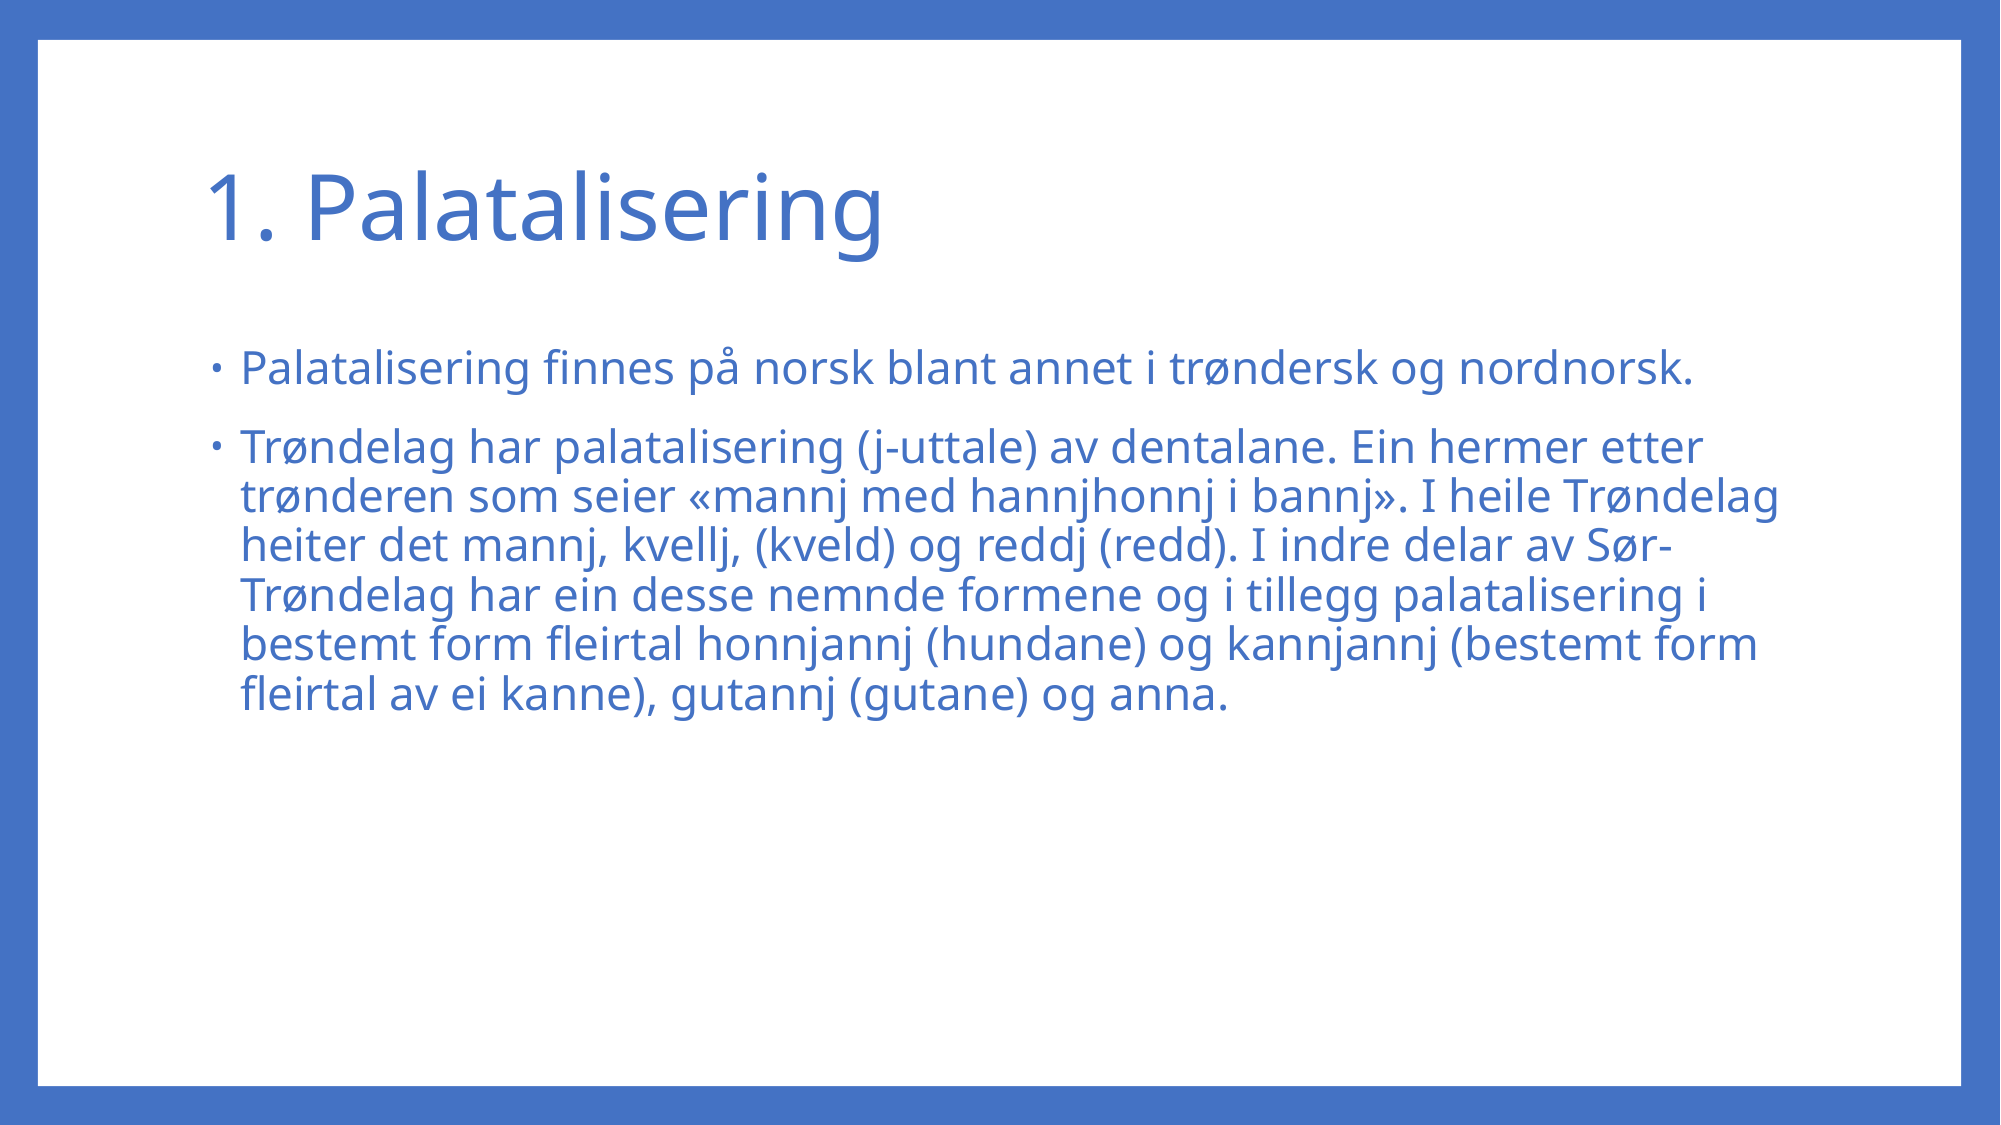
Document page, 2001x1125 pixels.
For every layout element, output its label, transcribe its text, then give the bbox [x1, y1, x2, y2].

list Palatalisering finnes på norsk blant annet i trøndersk og nordnorsk. Trøndelag har palatalisering (j-uttale) av dentalane. Ein hermer etter trønderen som seier «mannj med hannjhonnj i bannj». I heile Trøndelag heiter det mannj, kvellj, (kveld) og reddj (redd). I indre delar av Sør-Trøndelag har ein desse nemnde formene og i tillegg palatalisering i bestemt form fleirtal honnjannj (hundane) og kannjannj (bestemt form fleirtal av ei kanne), gutannj (gutane) og anna. [187, 337, 1808, 1000]
title 1. Palatalisering [187, 99, 1808, 323]
